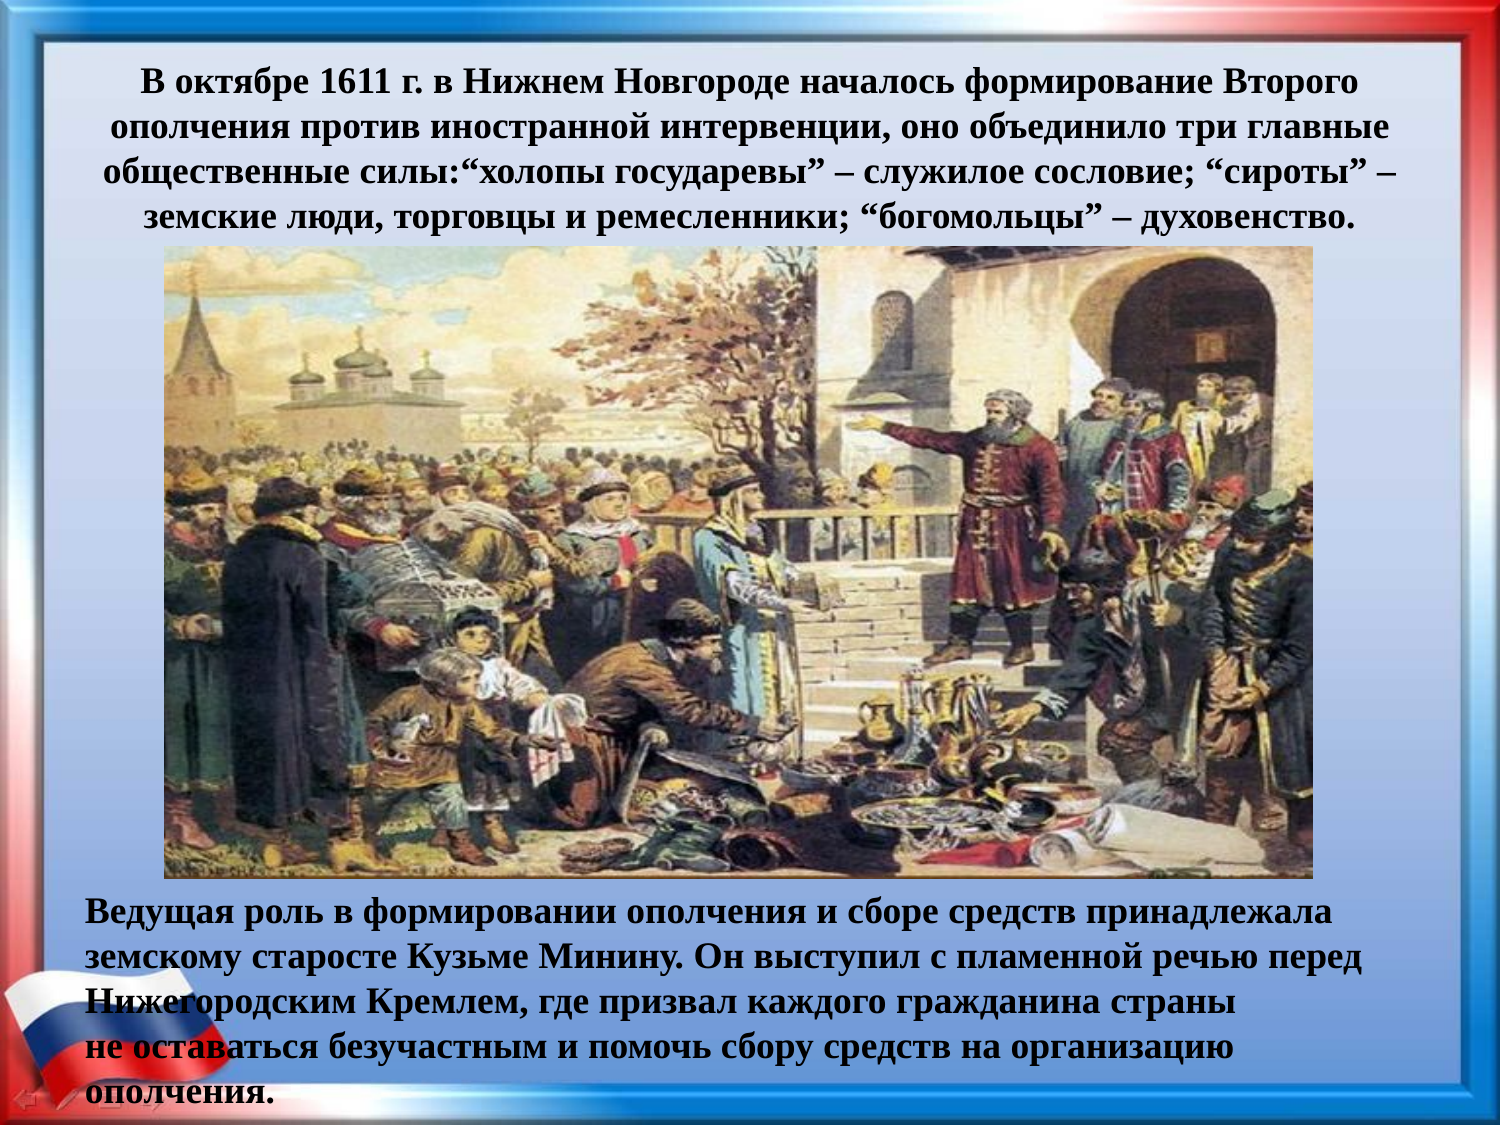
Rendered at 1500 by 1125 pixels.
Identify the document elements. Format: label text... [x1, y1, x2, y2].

text_box Ведущая роль в формировании ополчения и сборе средств принадлежала земскому старосте Кузьме Минину. Он выступил с пламенной речью перед Нижегородским Кремлем, где призвал каждого гражданина страны не оставаться безучастным и помочь сбору средств на организацию ополчения. [70, 878, 1442, 1119]
picture [0, 0, 1500, 1125]
title В октябре 1611 г. в Нижнем Новгороде началось формирование Второго ополчения против иностранной интервенции, оно объединило три главные общественные силы:“холопы государевы” – служилое сословие; “сироты” – земские люди, торговцы и ремесленники; “богомольцы” – духовенство. [46, 58, 1454, 235]
